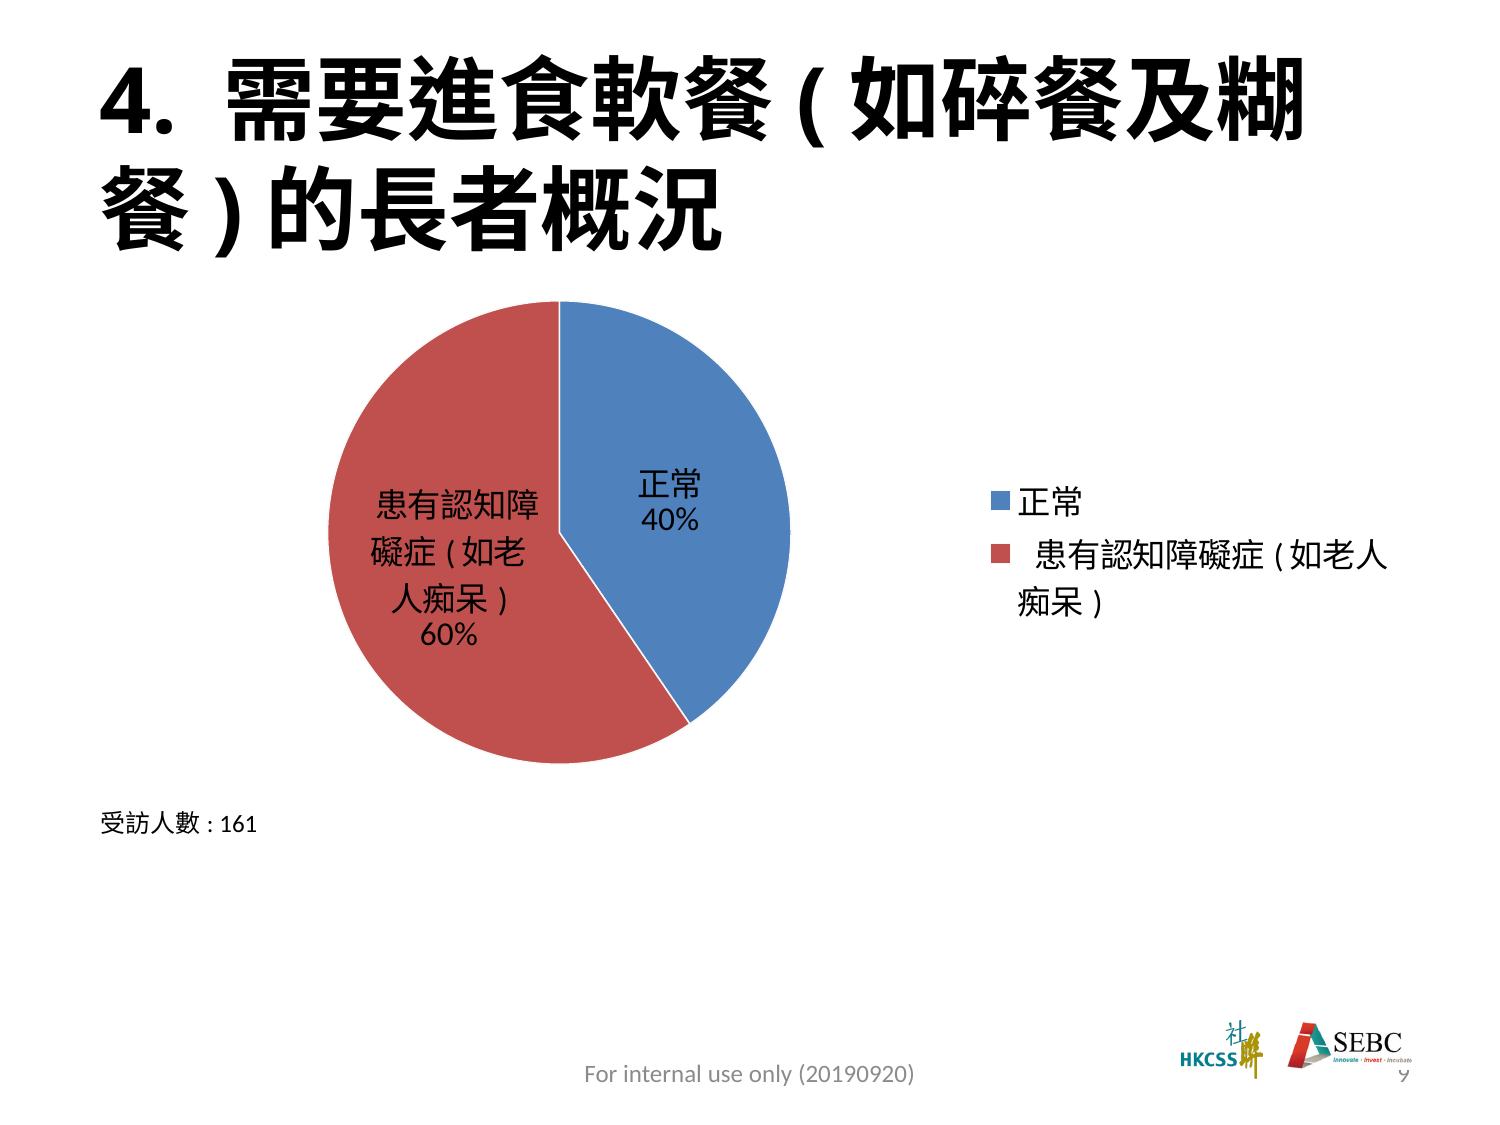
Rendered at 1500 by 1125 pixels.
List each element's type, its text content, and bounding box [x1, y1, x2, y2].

slide_number 9 [1074, 1042, 1425, 1103]
picture [1287, 1022, 1412, 1070]
chart [139, 271, 1412, 830]
footer For internal use only (20190920) [512, 1042, 988, 1103]
text_box 4. 需要進食軟餐(如碎餐及糊餐)的長者概況 [84, 34, 1376, 270]
picture [1180, 1020, 1264, 1080]
text_box 受訪人數: 161 [86, 800, 273, 846]
